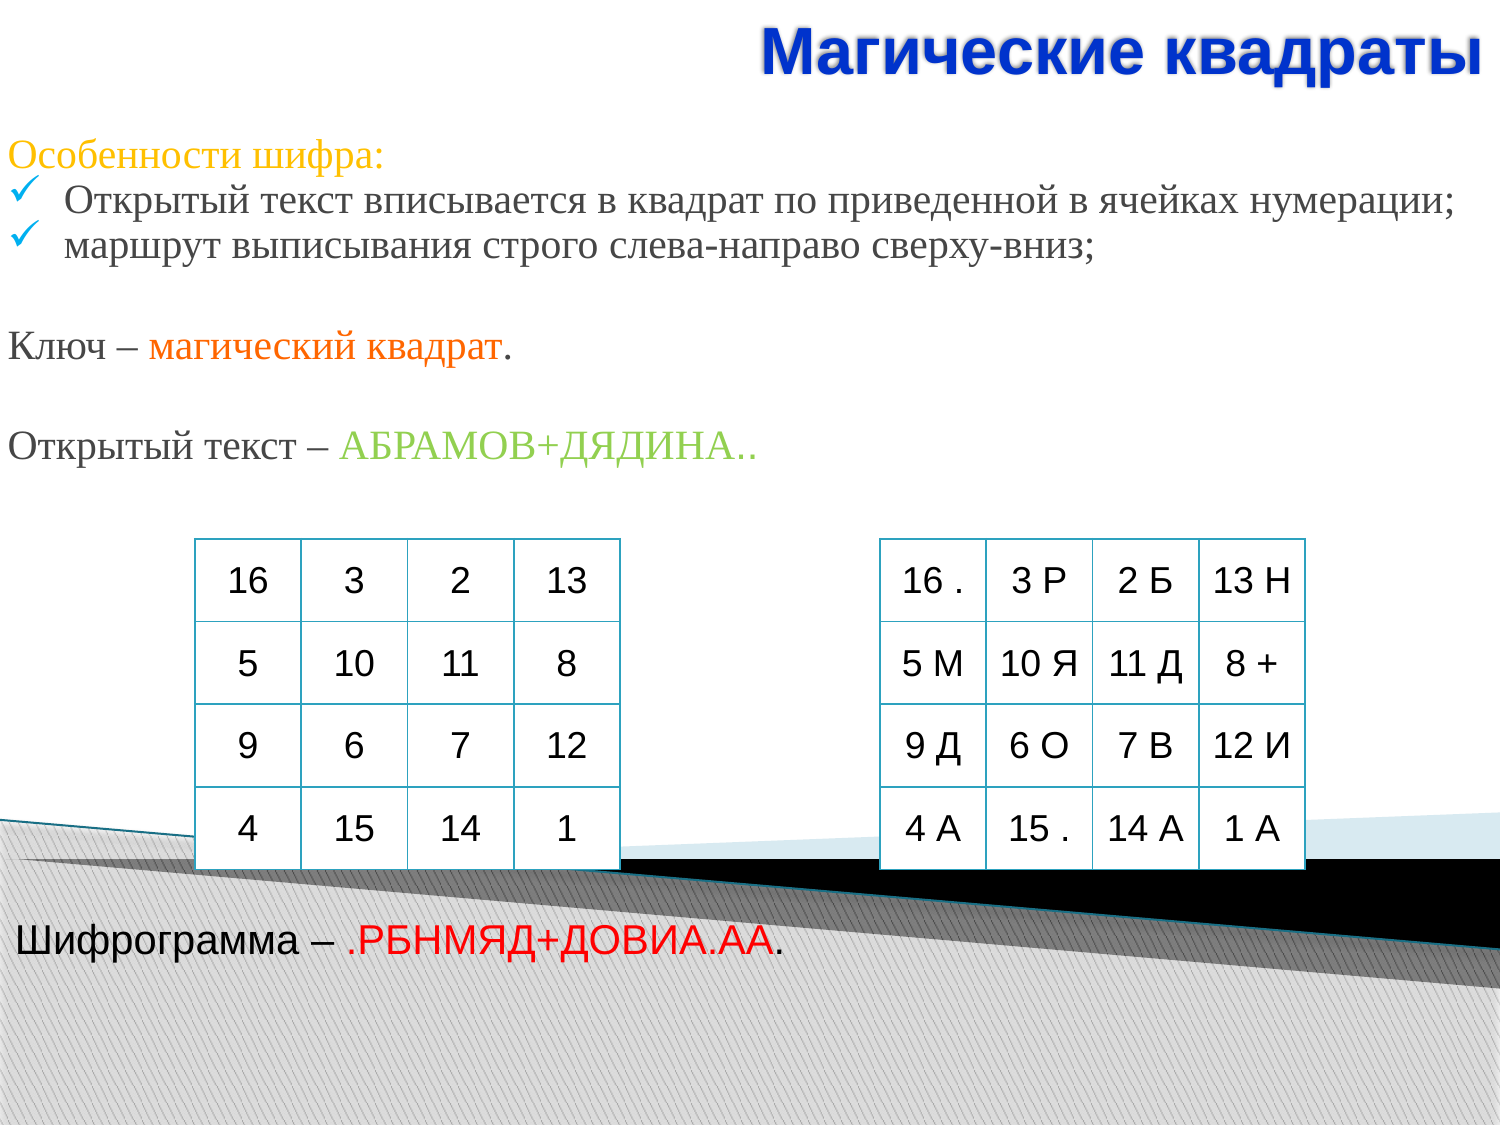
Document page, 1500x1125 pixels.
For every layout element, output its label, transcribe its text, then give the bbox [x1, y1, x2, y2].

table_cell 9 Д [881, 705, 985, 786]
table_cell 4 А [881, 788, 985, 869]
table_cell 8 + [1200, 622, 1304, 703]
table_header 16 [196, 540, 300, 621]
table_header 3 [302, 540, 407, 621]
table_cell 15 [302, 788, 407, 869]
picture [5, 859, 962, 905]
table_cell 14 А [1093, 788, 1198, 869]
table_cell 12 [515, 705, 619, 786]
table_cell 1 А [1200, 788, 1304, 869]
table_cell 6 О [987, 705, 1092, 786]
table_cell 10 [302, 622, 407, 703]
table_cell 9 [196, 705, 300, 786]
table_cell 4 [196, 788, 300, 869]
table_header 13 [515, 540, 619, 621]
table_header 2 Б [1093, 540, 1198, 621]
table_header 3 [0, 823, 194, 905]
table_cell 11 Д [1093, 622, 1198, 703]
table_header 2 [408, 540, 513, 621]
table_cell 15 . [987, 788, 1092, 869]
table_cell 12 И [1200, 705, 1304, 786]
text_box Шифрограмма – .РБНМЯД+ДОВИА.АА. [0, 905, 1500, 1083]
table_header 13 Н [1200, 540, 1304, 621]
table_cell 11 [408, 622, 513, 703]
subtitle Особенности шифра: Открытый текст вписывается в квадрат по приведенной в ячейках нумерации; маршрут выписывания строго слева-направо сверху-вниз; Ключ – магический квадрат. Открытый текст – АБРАМОВ+ДЯДИНА.. [0, 125, 1500, 338]
table_cell 7 В [1093, 705, 1198, 786]
table_cell 5 [196, 622, 300, 703]
table_cell 7 [408, 705, 513, 786]
table_cell 5 М [881, 622, 985, 703]
title Магические квадраты [0, 0, 1500, 125]
table_header 3 [1496, 1083, 1500, 1125]
table_cell 14 [408, 788, 513, 869]
table_cell 6 [302, 705, 407, 786]
table_header 3 Р [987, 540, 1092, 621]
table_cell 10 Я [987, 622, 1092, 703]
table_header 16 . [881, 540, 985, 621]
table_cell 8 [515, 622, 619, 703]
table_cell 1 [515, 788, 619, 869]
